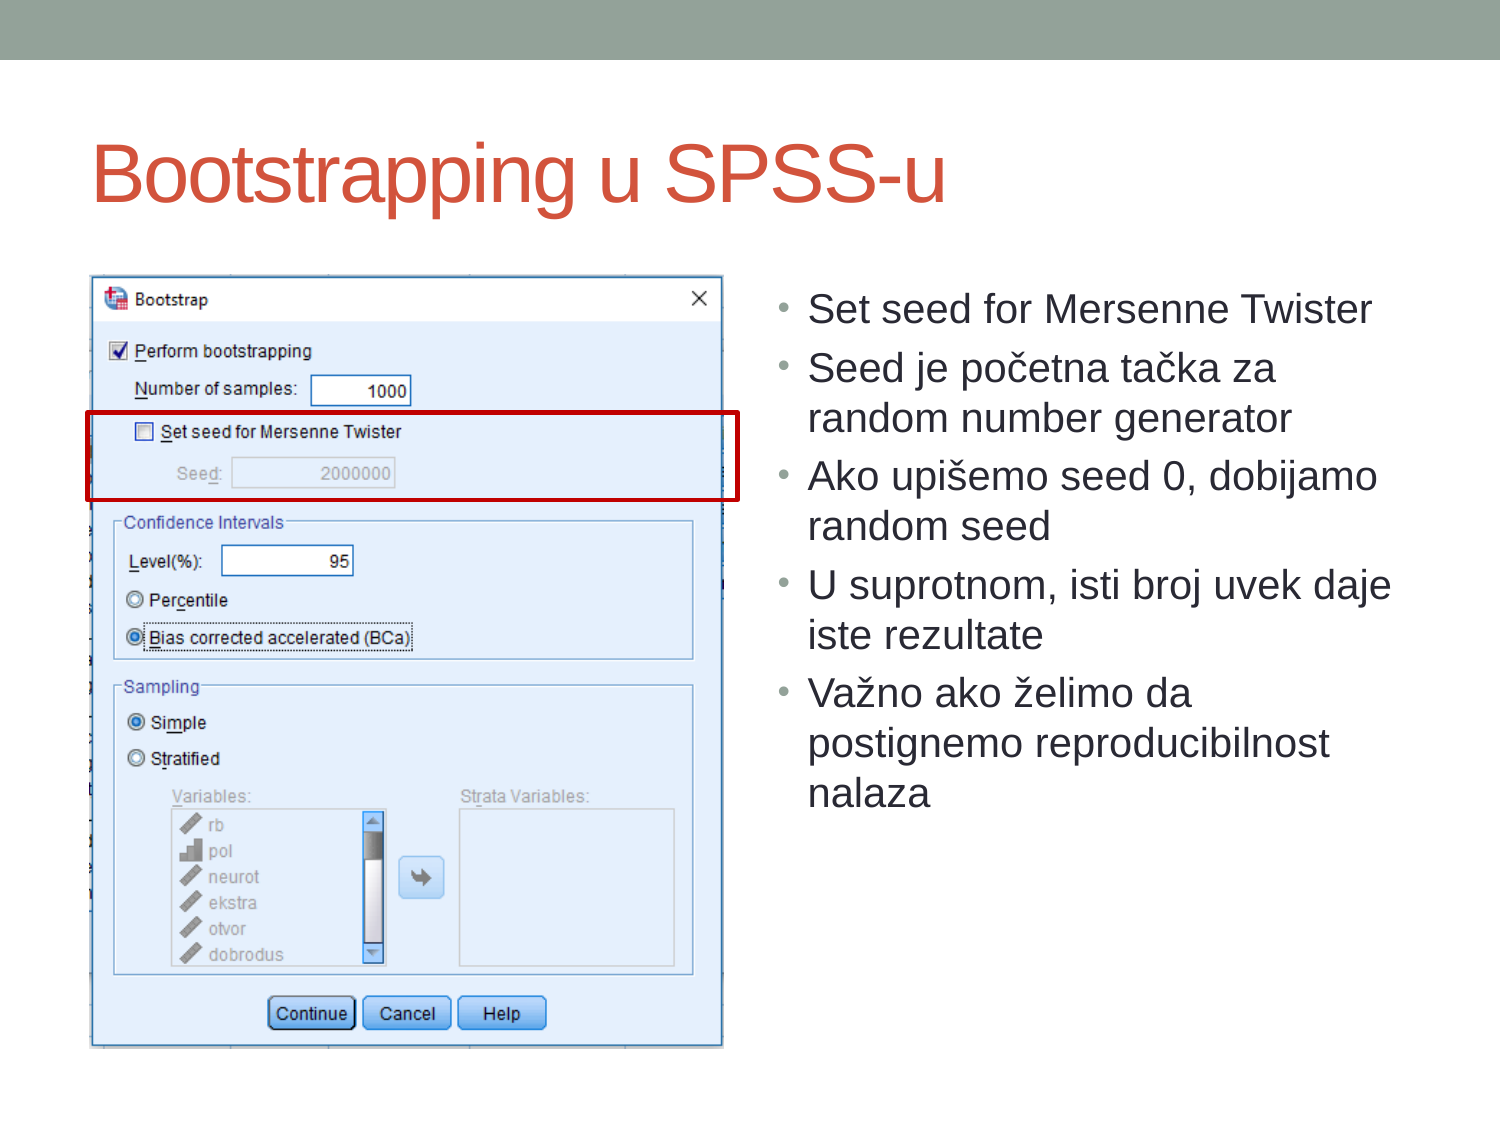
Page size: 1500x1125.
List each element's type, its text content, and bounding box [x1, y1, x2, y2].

text_box [732, 410, 740, 502]
title Bootstrapping u SPSS-u [75, 87, 1425, 250]
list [88, 274, 724, 1049]
list Set seed for Mersenne Twister Seed je početna tačka za random number generator Ako upišemo seed 0, dobijamo random seed U suprotnom, isti broj uvek daje iste rezultate Važno ako želimo da postignemo reproducibilnost nalaza [762, 274, 1425, 1049]
